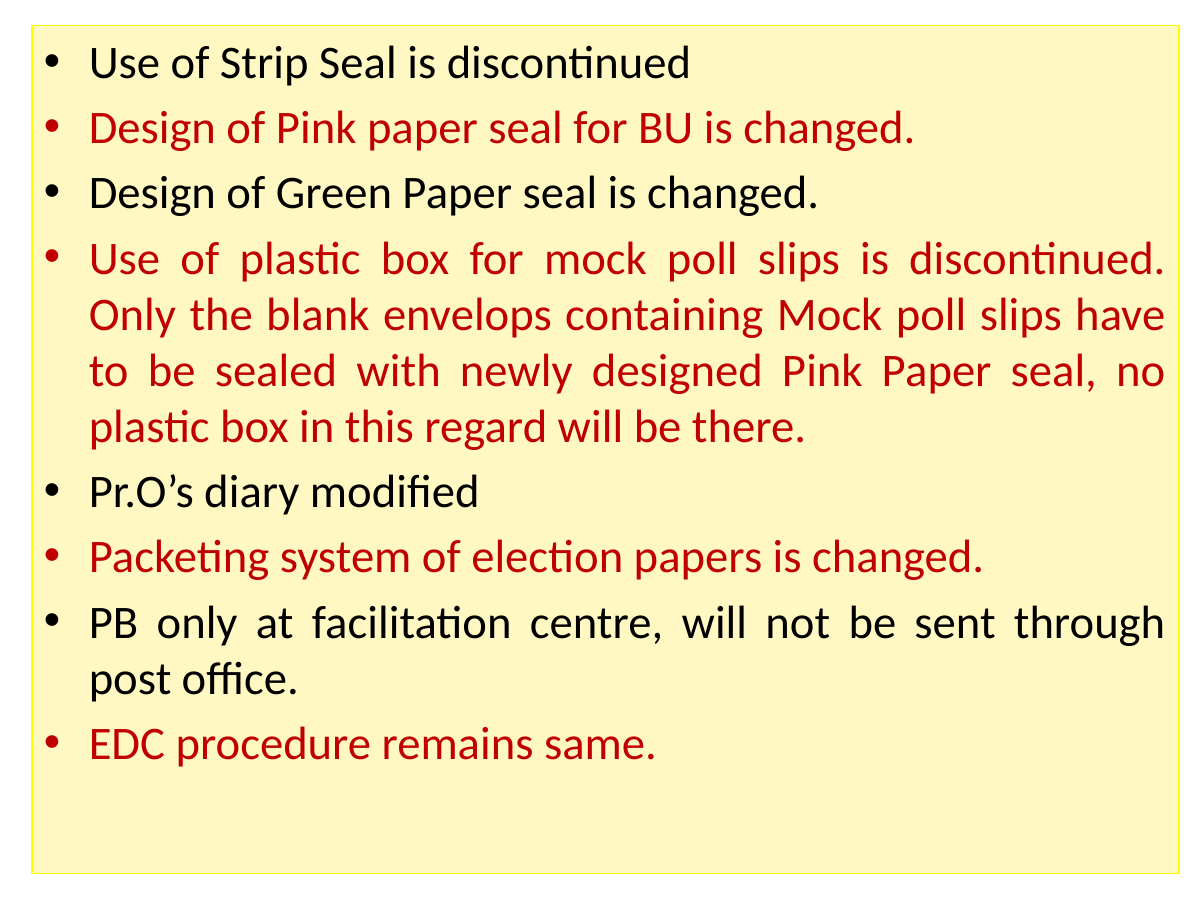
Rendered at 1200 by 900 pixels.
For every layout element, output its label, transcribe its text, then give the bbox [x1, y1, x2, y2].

list Use of Strip Seal is discontinued Design of Pink paper seal for BU is changed. Design of Green Paper seal is changed. Use of plastic box for mock poll slips is discontinued. Only the blank envelops containing Mock poll slips have to be sealed with newly designed Pink Paper seal, no plastic box in this regard will be there. Pr.O’s diary modified Packeting system of election papers is changed. PB only at facilitation centre, will not be sent through post office. EDC procedure remains same. [31, 25, 1180, 874]
